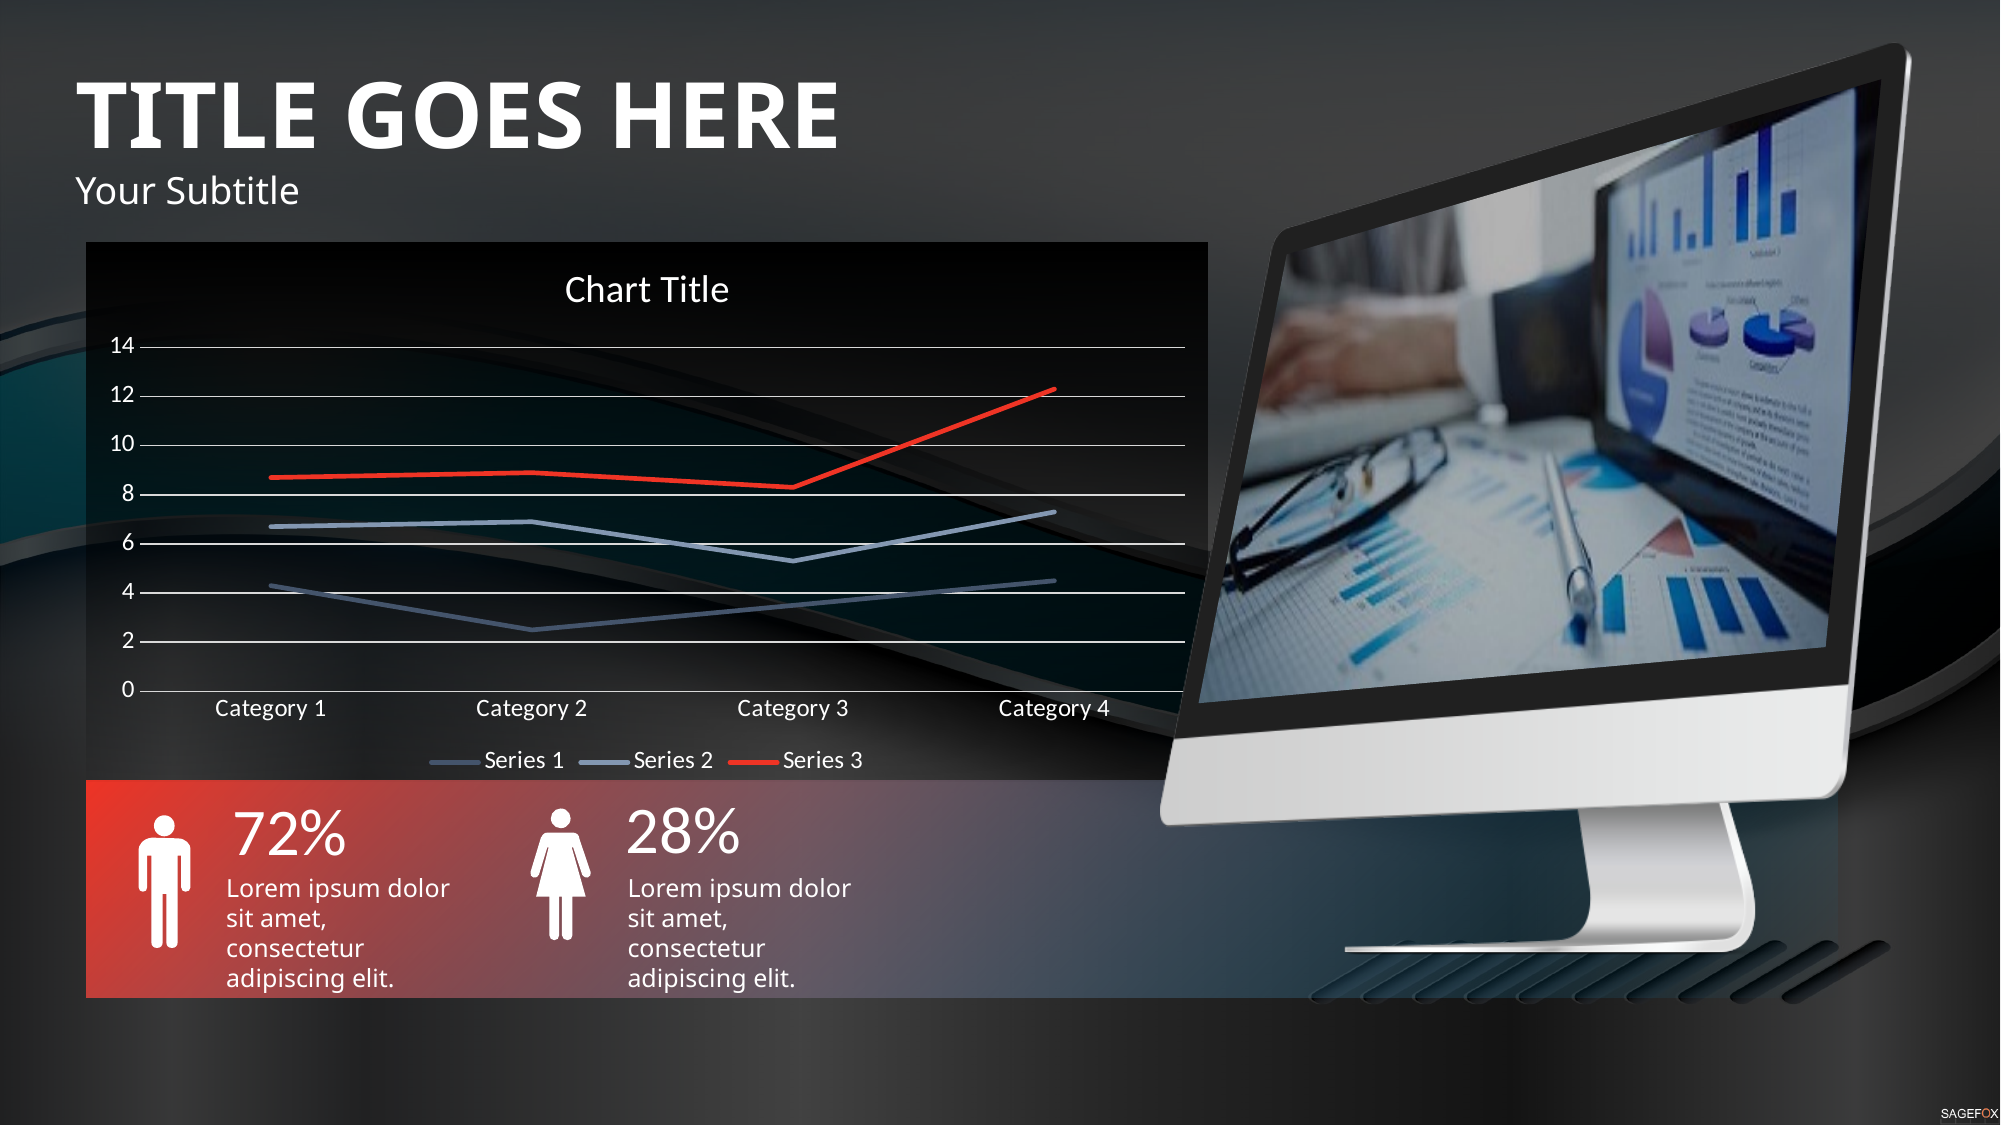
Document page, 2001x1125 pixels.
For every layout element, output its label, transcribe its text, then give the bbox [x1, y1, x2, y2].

text_box [762, 782, 1160, 998]
text_box [369, 782, 612, 998]
text_box [86, 782, 211, 998]
text_box Lorem ipsum dolor sit amet, consectetur adipiscing elit. [612, 865, 869, 1000]
text_box 28% [605, 782, 762, 875]
chart [86, 242, 1160, 782]
text_box Lorem ipsum dolor sit amet, consectetur adipiscing elit. [211, 865, 468, 1000]
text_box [529, 808, 592, 941]
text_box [138, 815, 191, 948]
picture [0, 0, 2001, 1125]
text_box 72% [211, 782, 369, 865]
text_box TITLE GOES HERE Your Subtitle [60, 49, 1036, 220]
